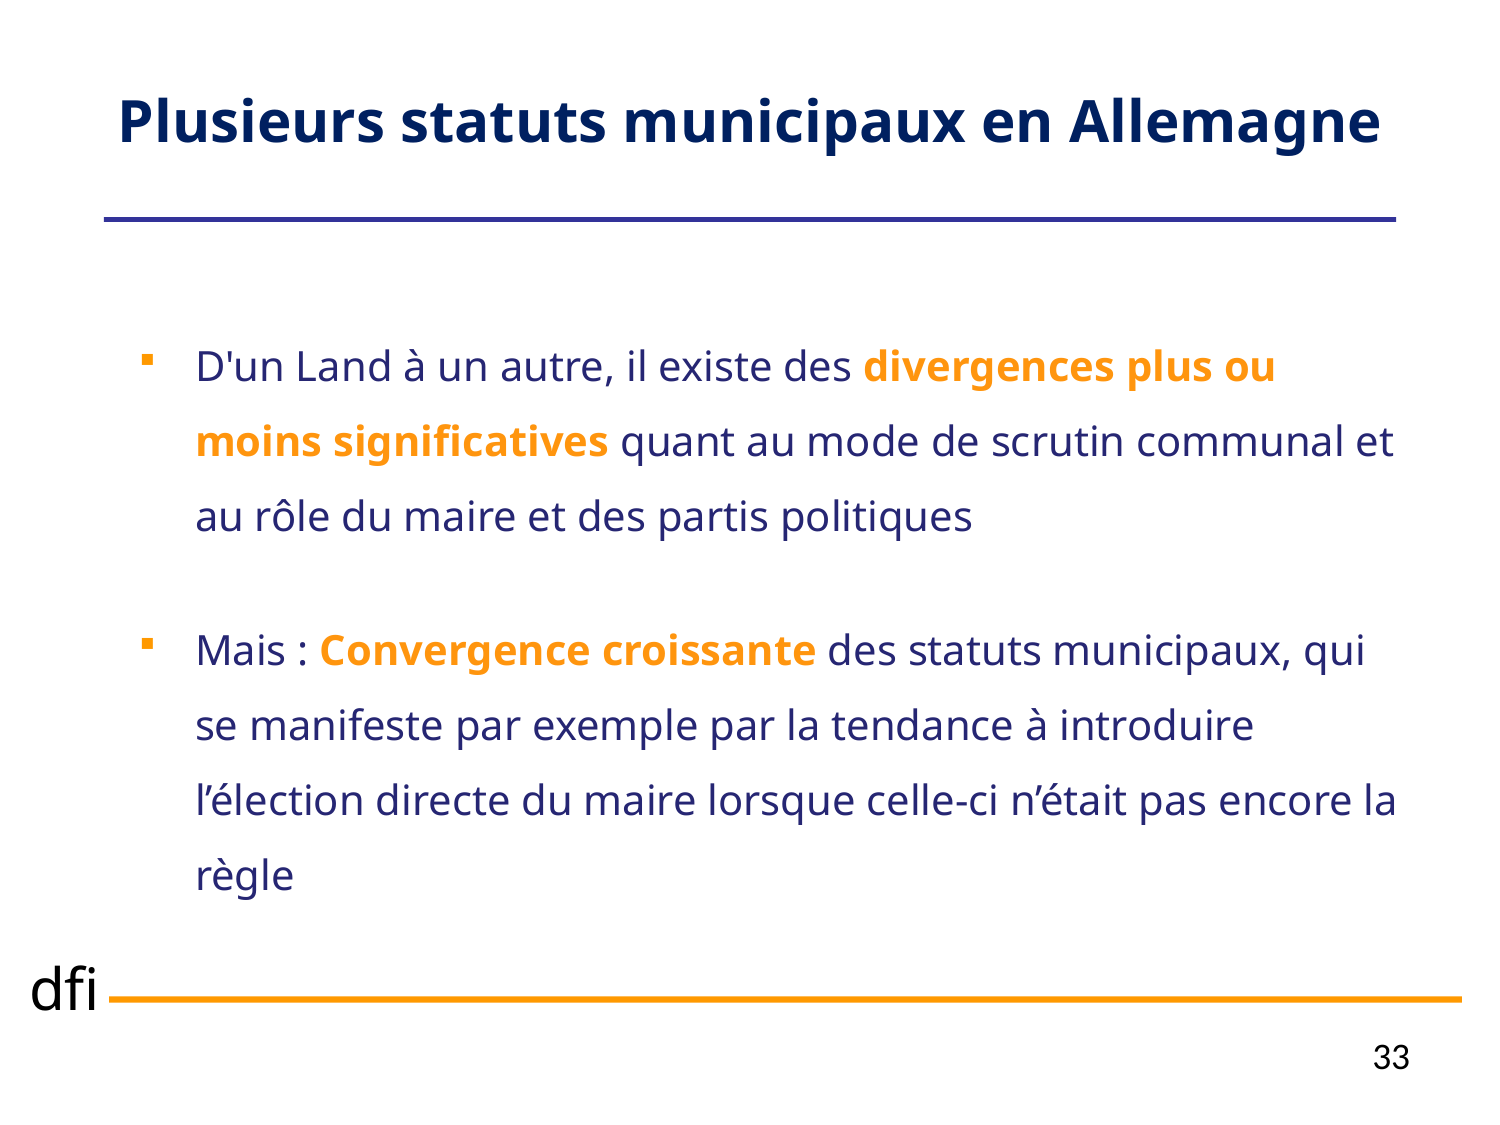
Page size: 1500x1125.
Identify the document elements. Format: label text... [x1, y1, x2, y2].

title Plusieurs statuts municipaux en Allemagne [47, 72, 1453, 166]
text_box 33 [1210, 1024, 1425, 1103]
text_box D'un Land à un autre, il existe des divergences plus ou moins significatives quant au mode de scrutin communal et au rôle du maire et des partis politiques Mais : Convergence croissante des statuts municipaux, qui se manifeste par exemple par la tendance à introduire l’élection directe du maire lorsque celle-ci n’était pas encore la règle [123, 307, 1418, 567]
